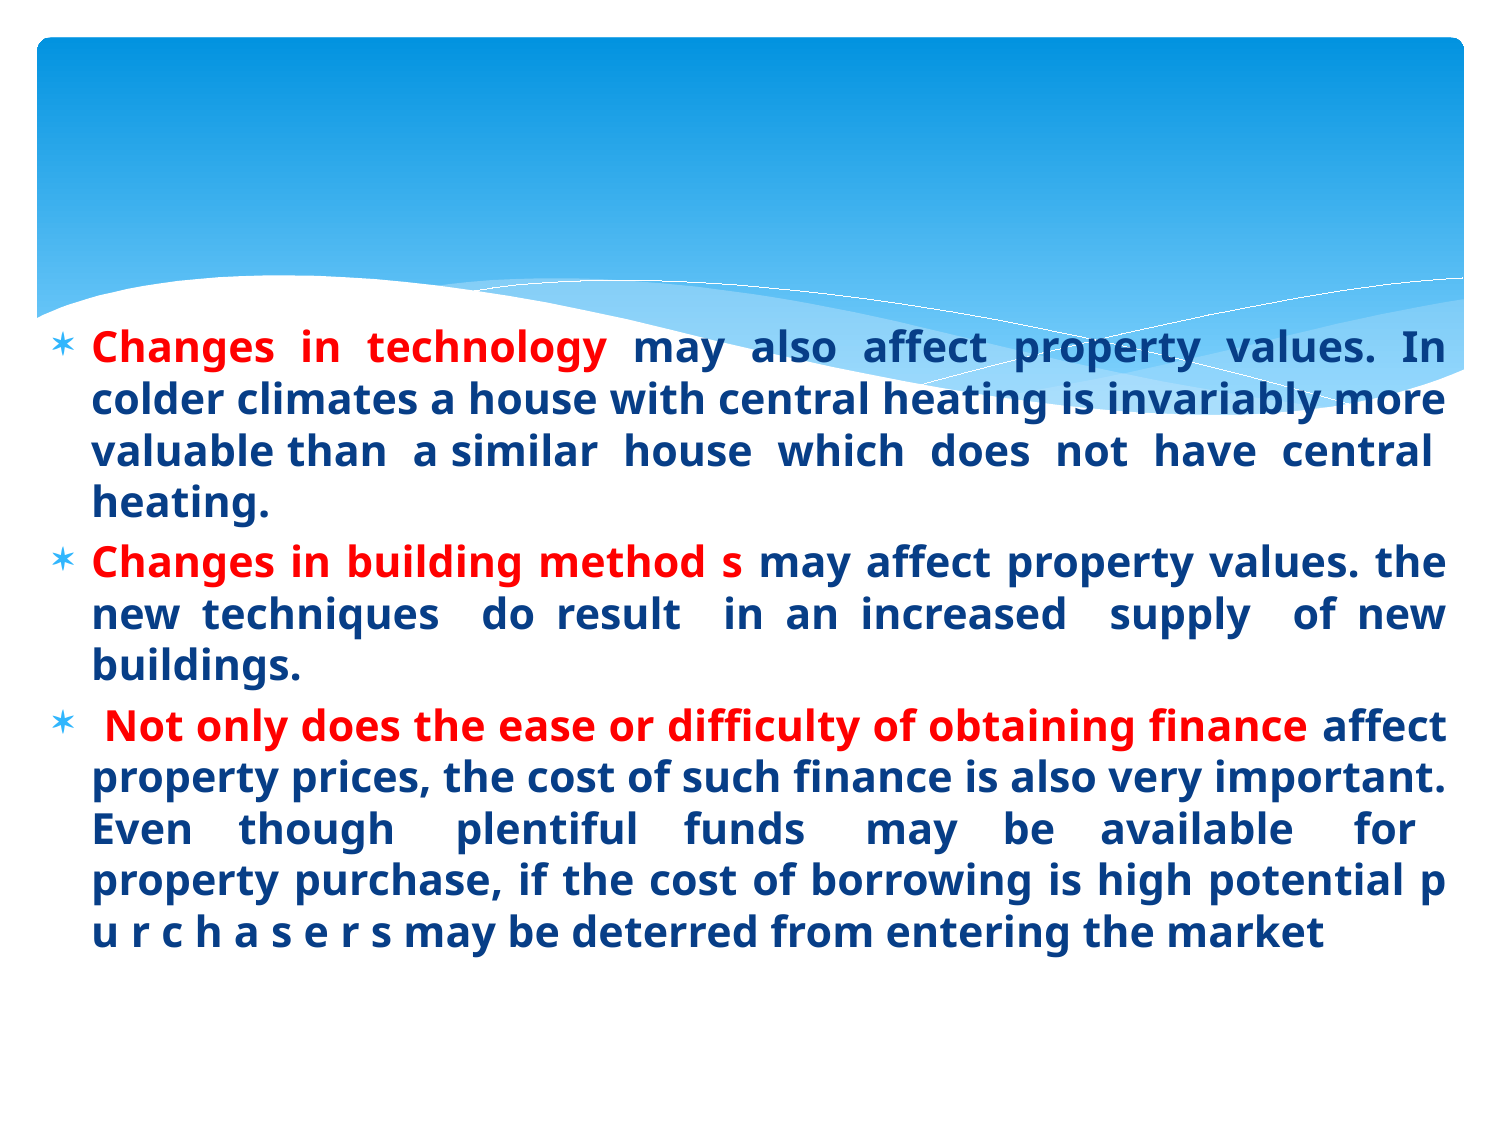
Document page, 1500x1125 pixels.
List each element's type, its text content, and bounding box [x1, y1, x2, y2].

list Changes in technology may also affect property values. In colder climates a house with central heating is invariably more valuable than a similar house which does not have central heating. Changes in building method s may affect property values. the new techniques do result in an increased supply of new buildings. Not only does the ease or difficulty of obtaining finance affect property prices, the cost of such finance is also very important. Even though plentiful funds may be available for property purchase, if the cost of borrowing is high potential p u r c h a s e r s may be deterred from entering the market [37, 312, 1463, 1005]
